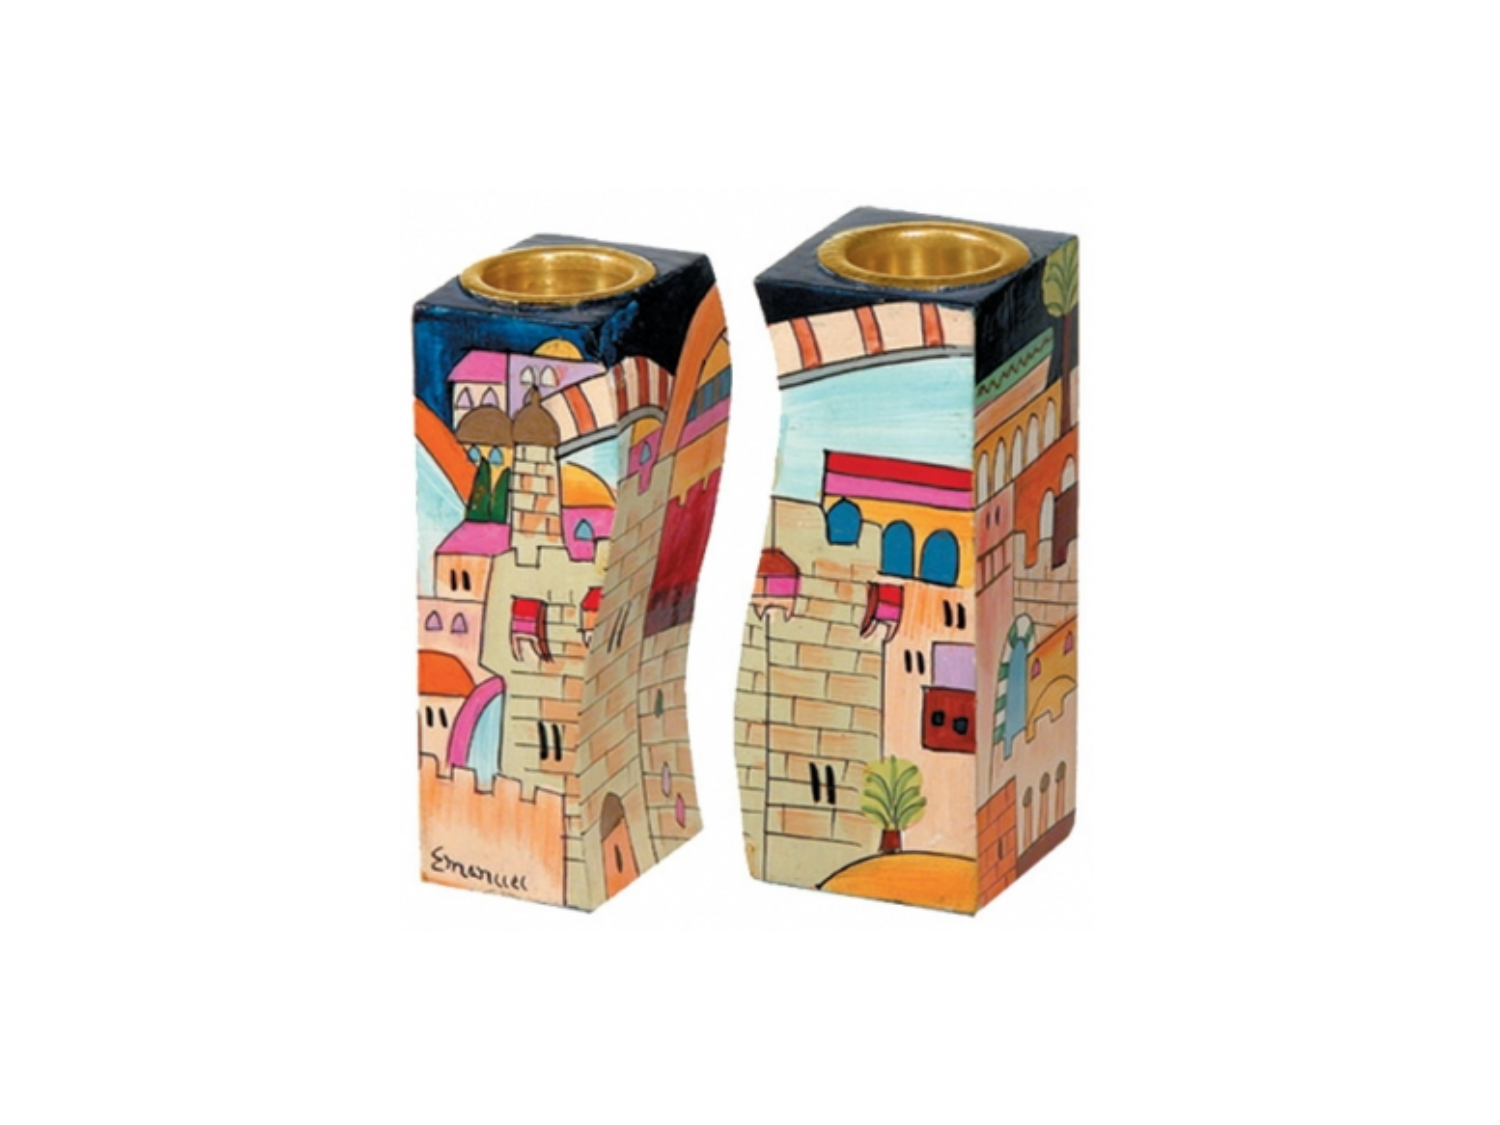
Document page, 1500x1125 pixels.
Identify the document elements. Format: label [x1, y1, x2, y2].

picture [399, 187, 1094, 932]
